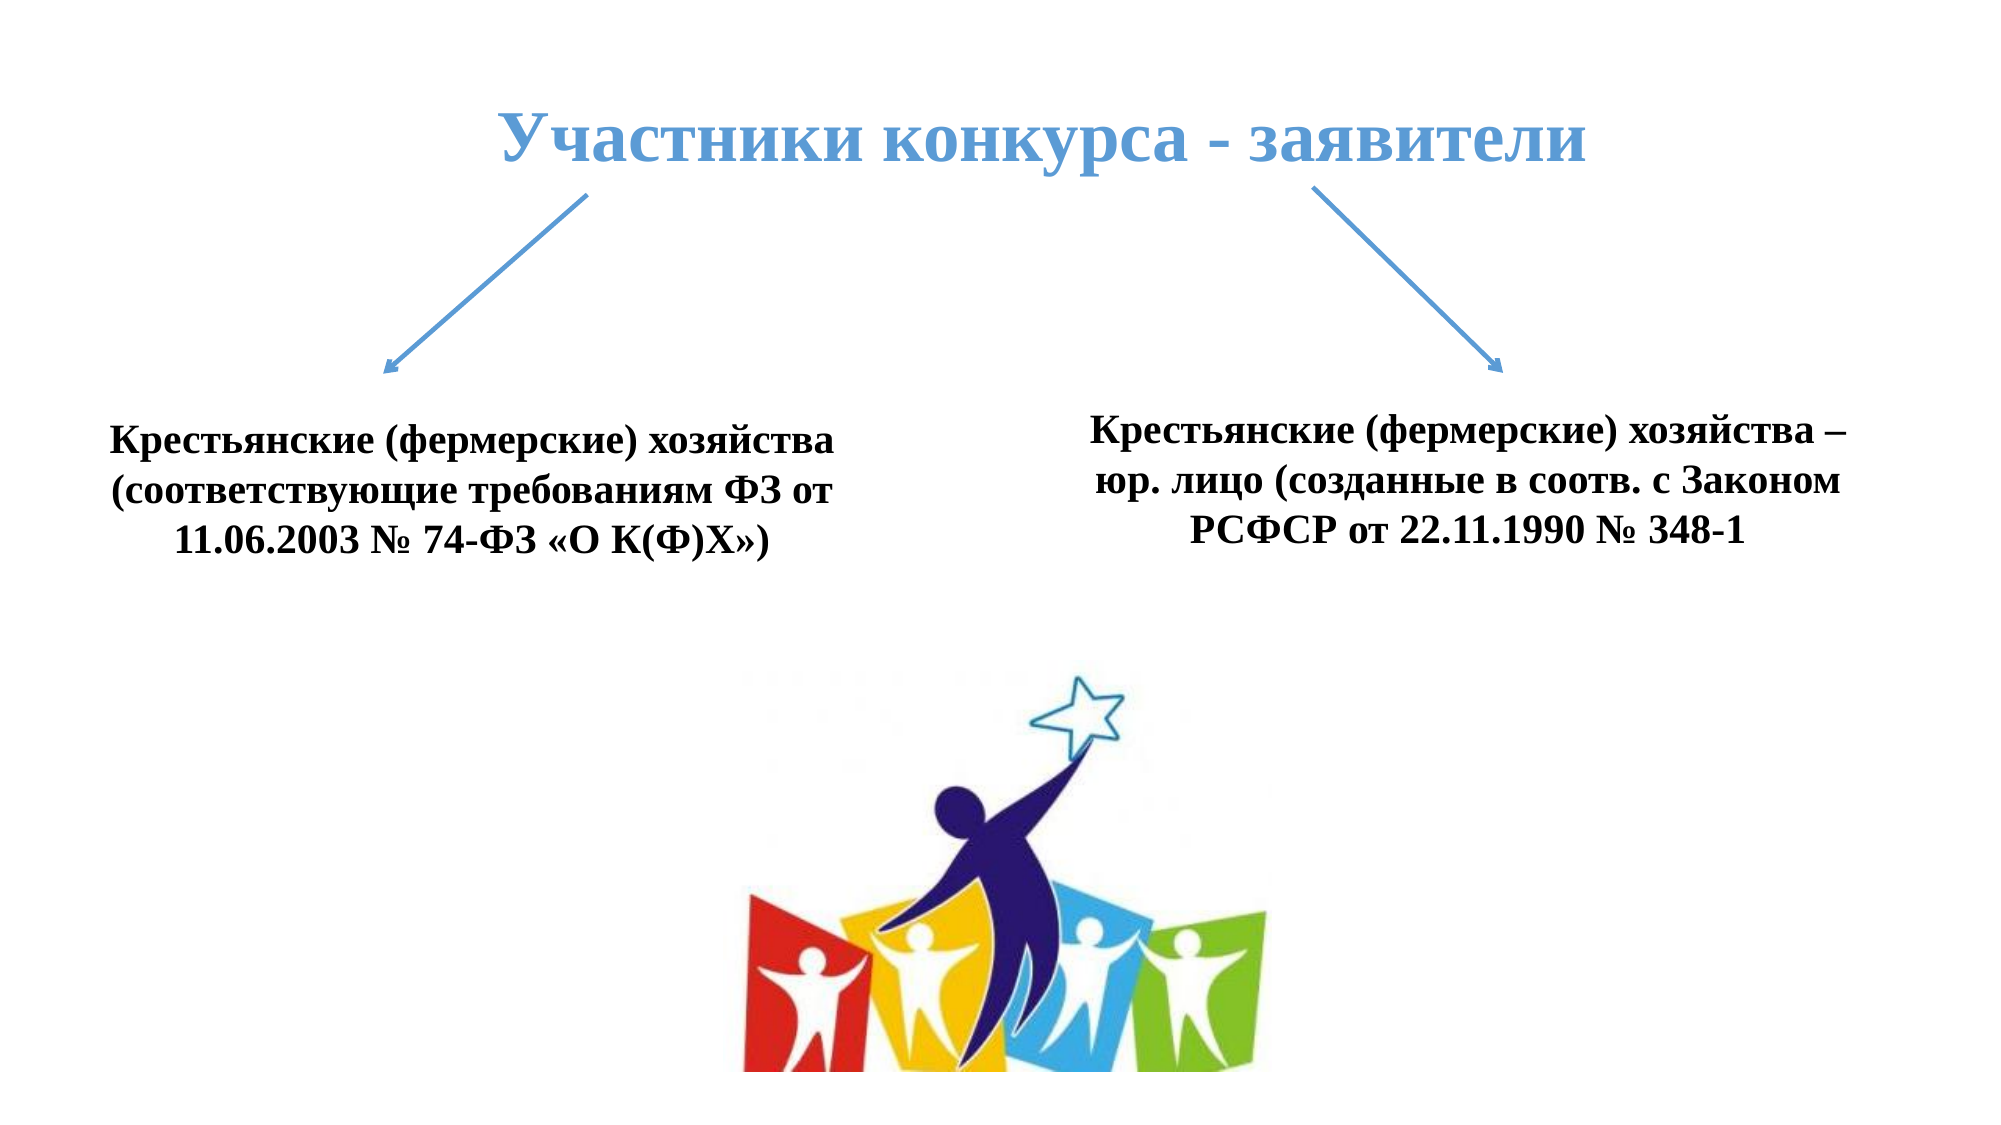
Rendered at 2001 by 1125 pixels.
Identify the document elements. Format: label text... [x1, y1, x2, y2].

picture [723, 660, 1272, 1072]
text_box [383, 194, 588, 374]
text_box Крестьянские (фермерские) хозяйства – юр. лицо (созданные в соотв. с Законом РСФСР от 22.11.1990 № 348-1 [1056, 394, 1880, 560]
text_box Крестьянские (фермерские) хозяйства (соответствующие требованиям ФЗ от 11.06.2003 № 74-ФЗ «О К(Ф)Х») [28, 404, 916, 570]
text_box Участники конкурса - заявители [395, 81, 1690, 184]
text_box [1312, 187, 1504, 373]
